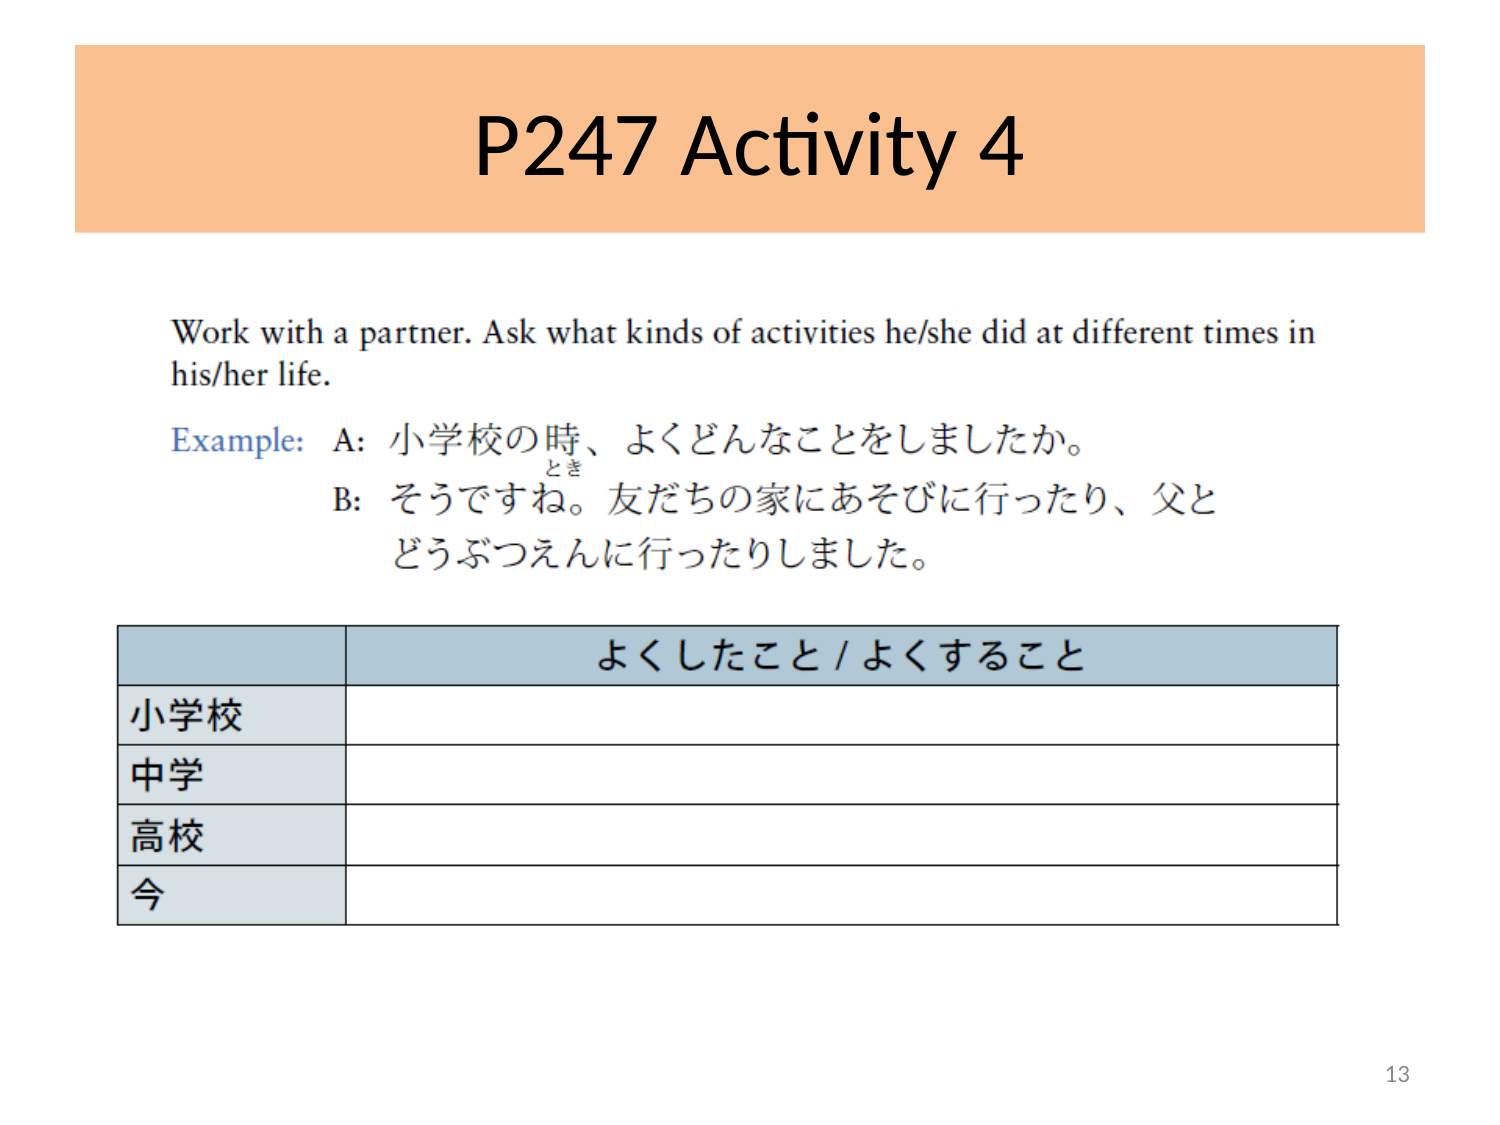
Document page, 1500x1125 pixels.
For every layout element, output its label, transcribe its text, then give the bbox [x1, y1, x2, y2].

picture [74, 309, 1360, 951]
slide_number 13 [1074, 1042, 1425, 1103]
title P247 Activity 4 [75, 45, 1425, 233]
